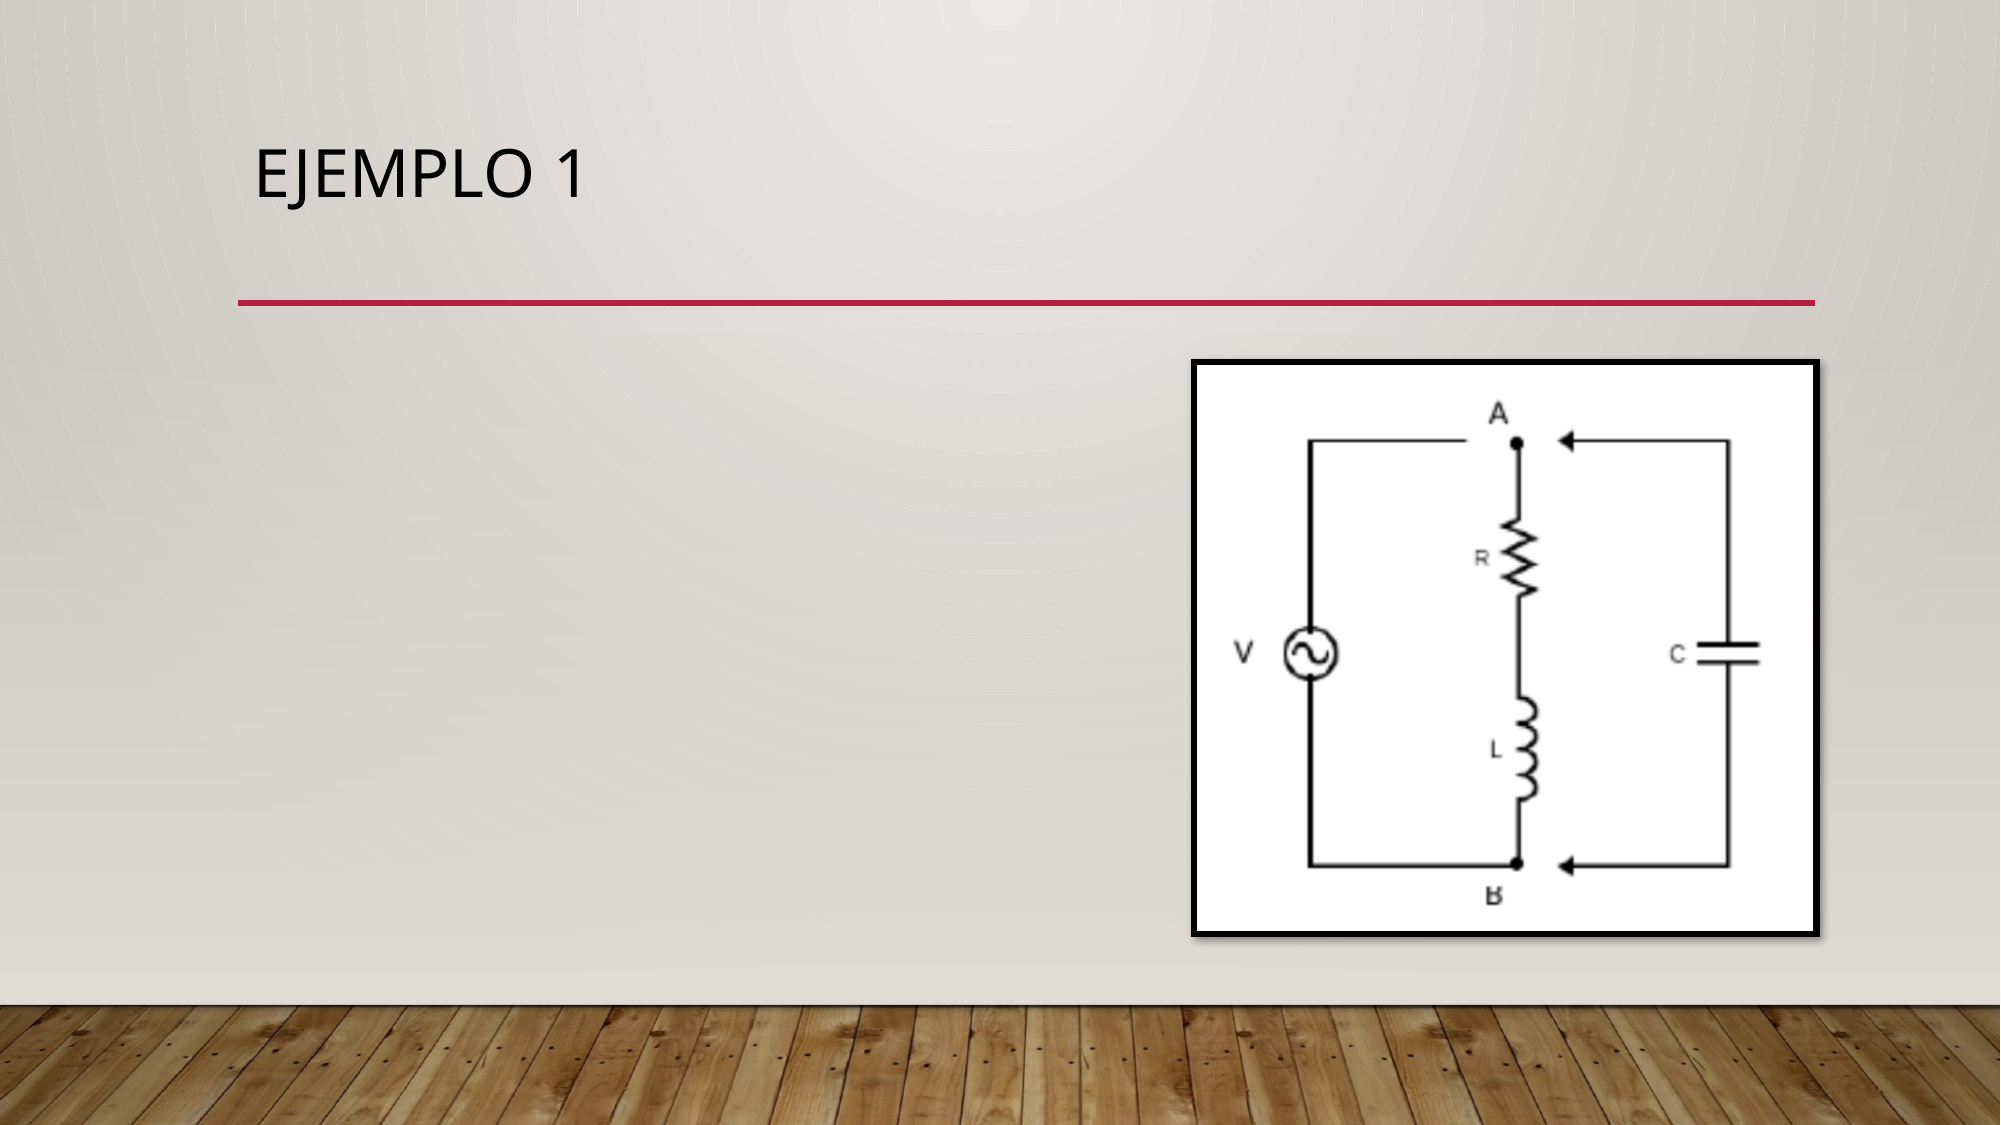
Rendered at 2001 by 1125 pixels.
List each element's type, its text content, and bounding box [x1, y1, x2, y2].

picture [0, 1005, 2000, 1125]
picture [1196, 364, 1814, 932]
title Ejemplo 1 [238, 131, 1814, 305]
